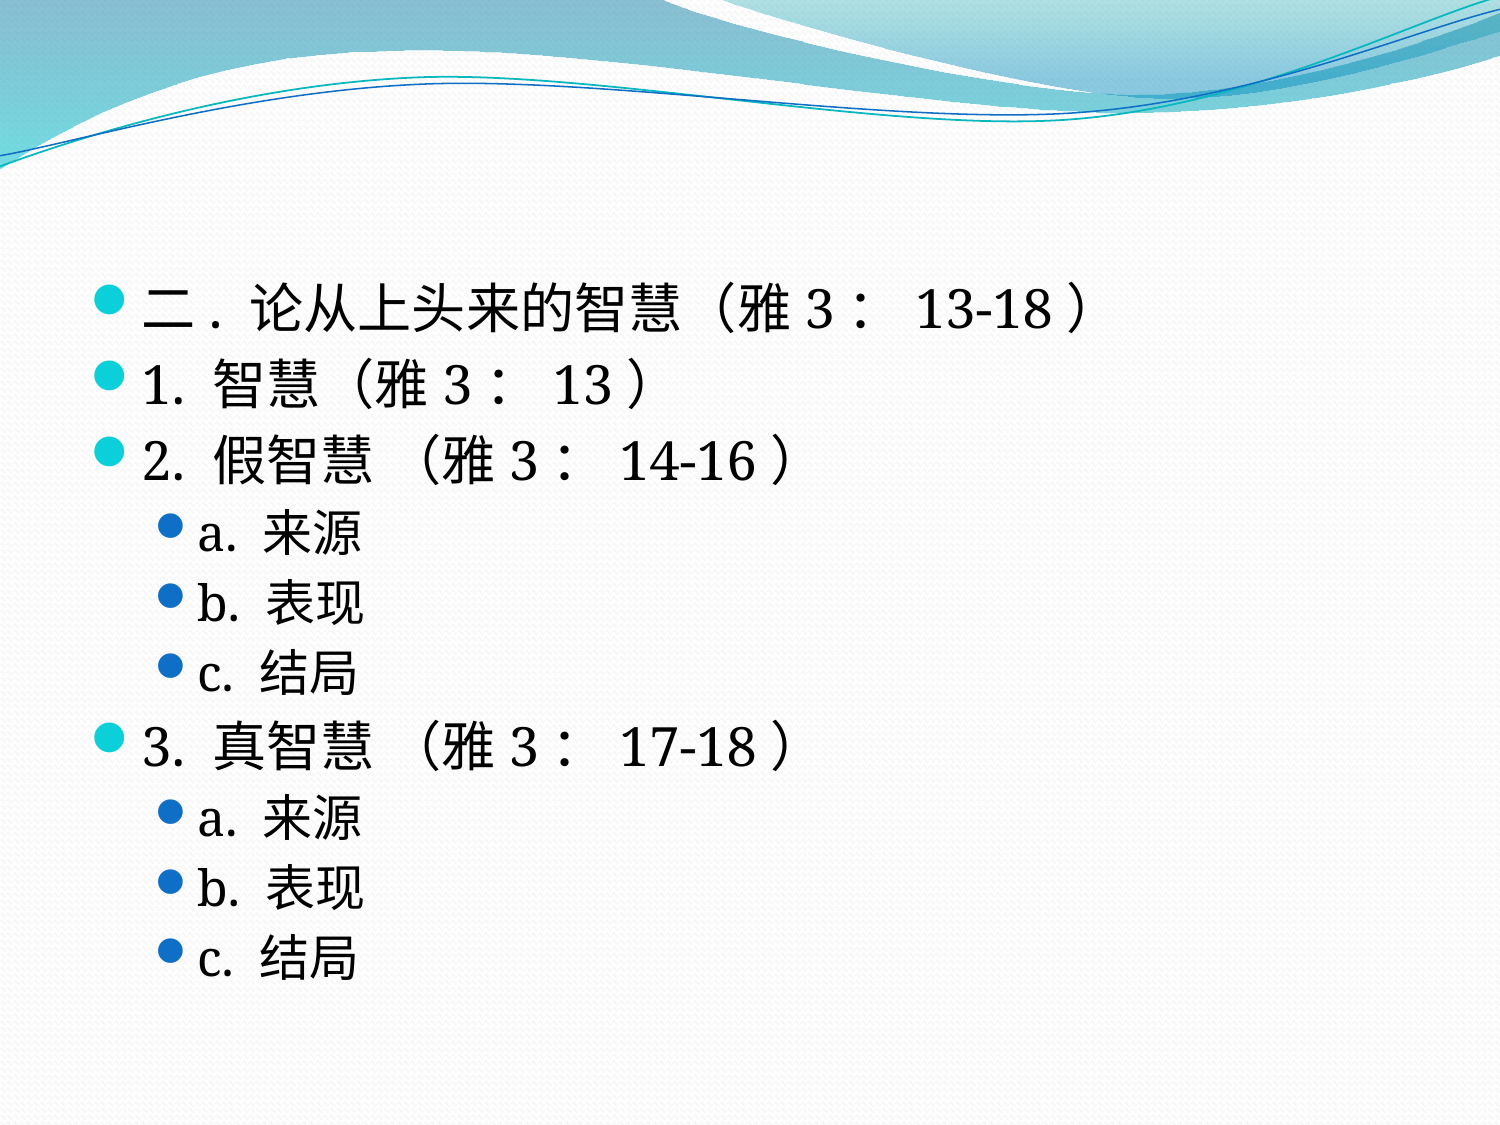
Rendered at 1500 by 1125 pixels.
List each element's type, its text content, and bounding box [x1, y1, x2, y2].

list 二. 论从上头来的智慧（雅3：13-18） 1. 智慧（雅3：13） 2. 假智慧 （雅3：14-16） a. 来源 b. 表现 c. 结局 3. 真智慧 （雅3：17-18） a. 来源 b. 表现 c. 结局 [75, 266, 1425, 1038]
